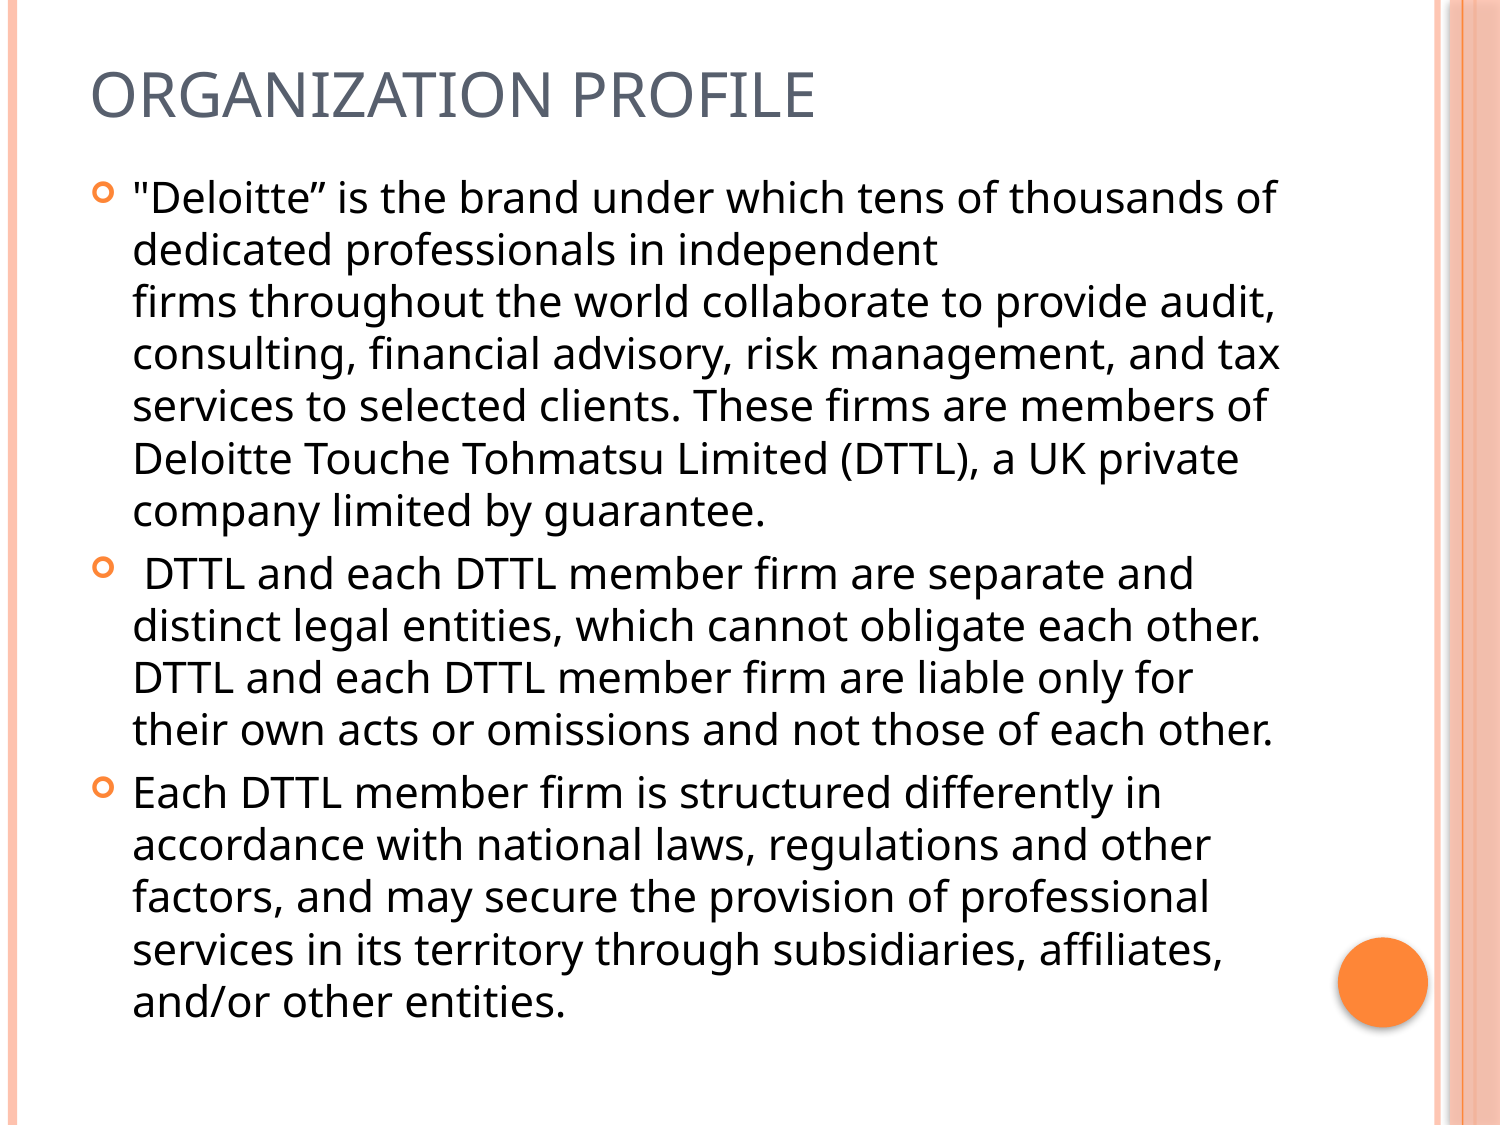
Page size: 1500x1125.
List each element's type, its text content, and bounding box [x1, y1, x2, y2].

title Organization profile [75, 0, 1300, 138]
list "Deloitte” is the brand under which tens of thousands of dedicated professionals in independent firms throughout the world collaborate to provide audit, consulting, financial advisory, risk management, and tax services to selected clients. These firms are members of Deloitte Touche Tohmatsu Limited (DTTL), a UK private company limited by guarantee. DTTL and each DTTL member firm are separate and distinct legal entities, which cannot obligate each other. DTTL and each DTTL member firm are liable only for their own acts or omissions and not those of each other. Each DTTL member firm is structured differently in accordance with national laws, regulations and other factors, and may secure the provision of professional services in its territory through subsidiaries, affiliates, and/or other entities. [75, 162, 1300, 1062]
